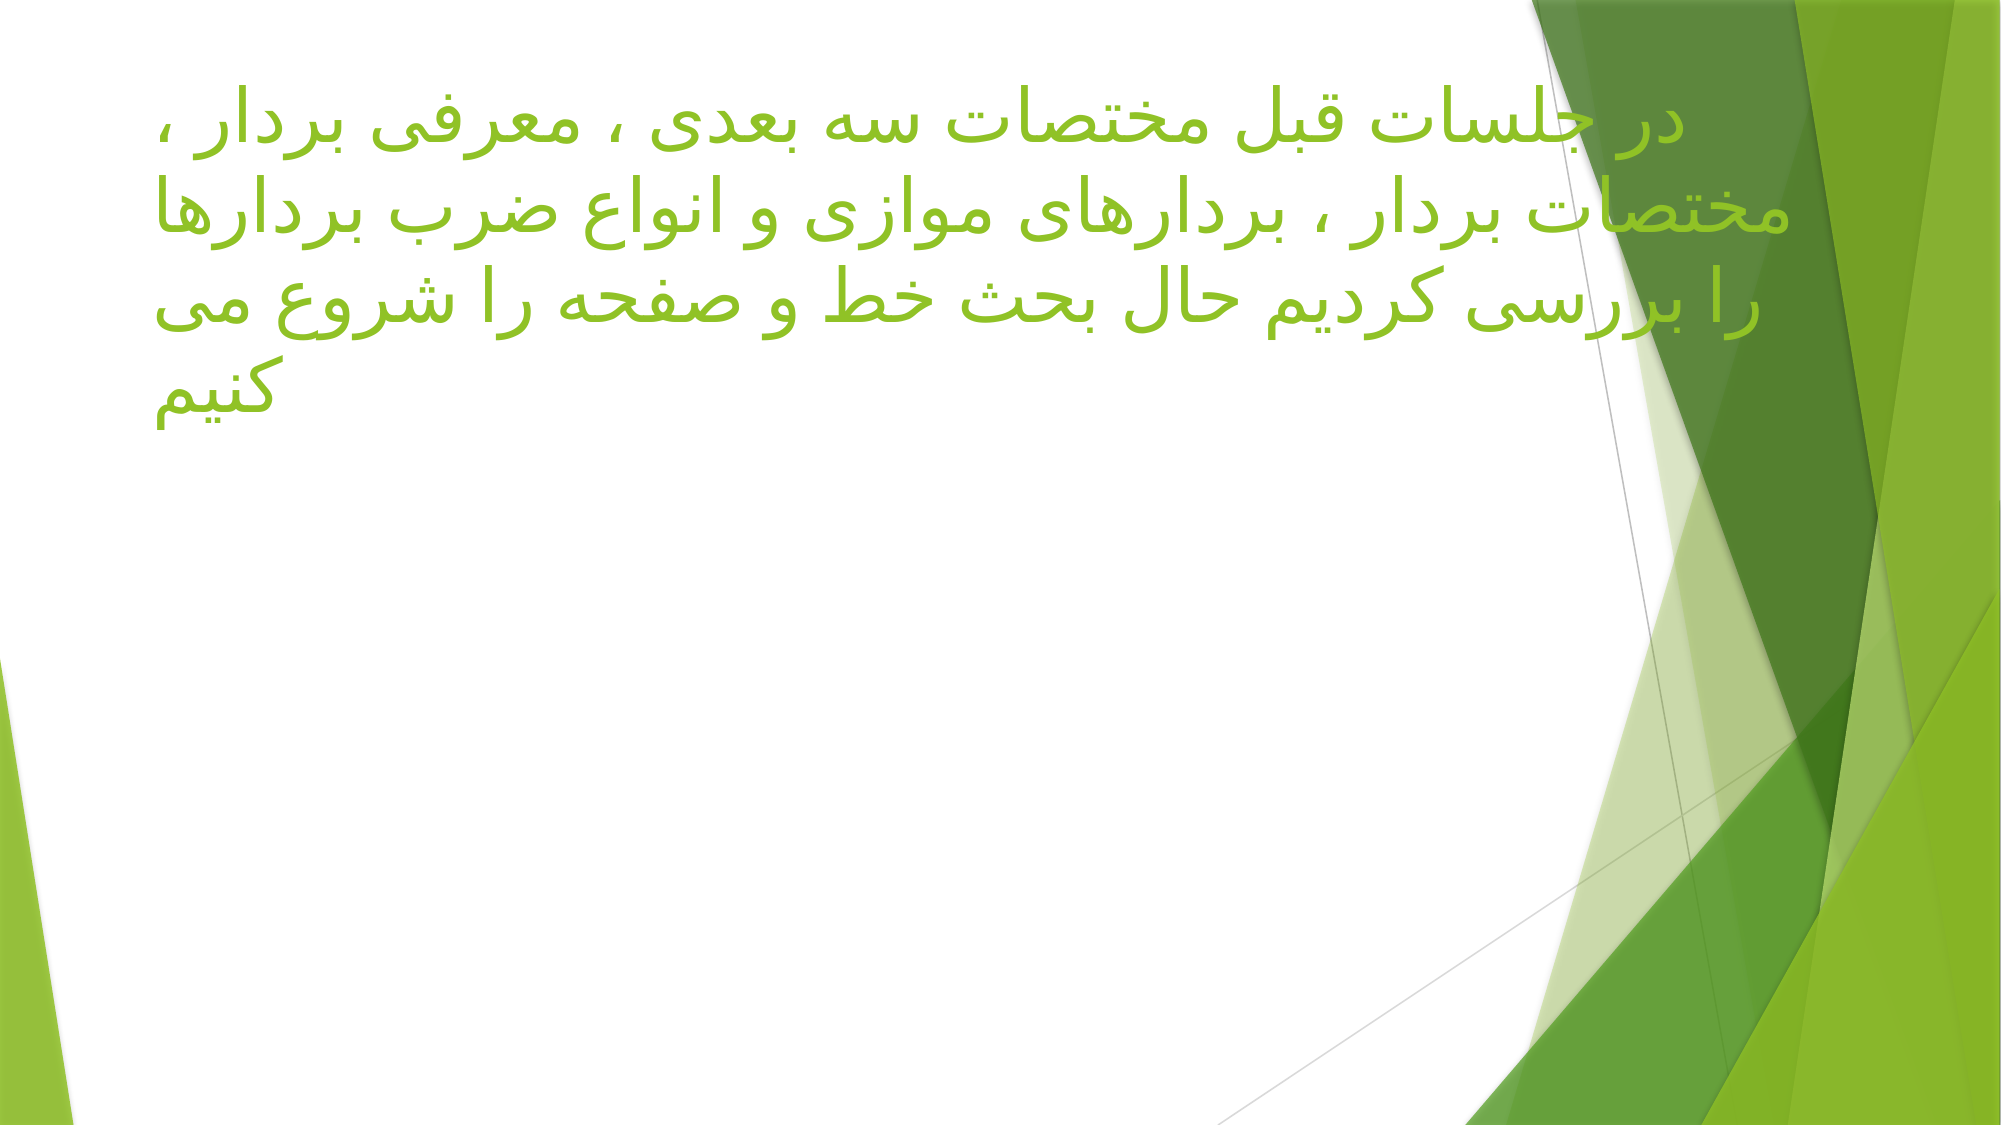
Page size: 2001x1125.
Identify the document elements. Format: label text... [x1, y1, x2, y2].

title در جلسات قبل مختصات سه بعدی ، معرفی بردار ، مختصات بردار ، بردارهای موازی و انواع ضرب بردارها را بررسی کردیم حال بحث خط و صفحه را شروع می کنیم [137, 59, 1863, 992]
